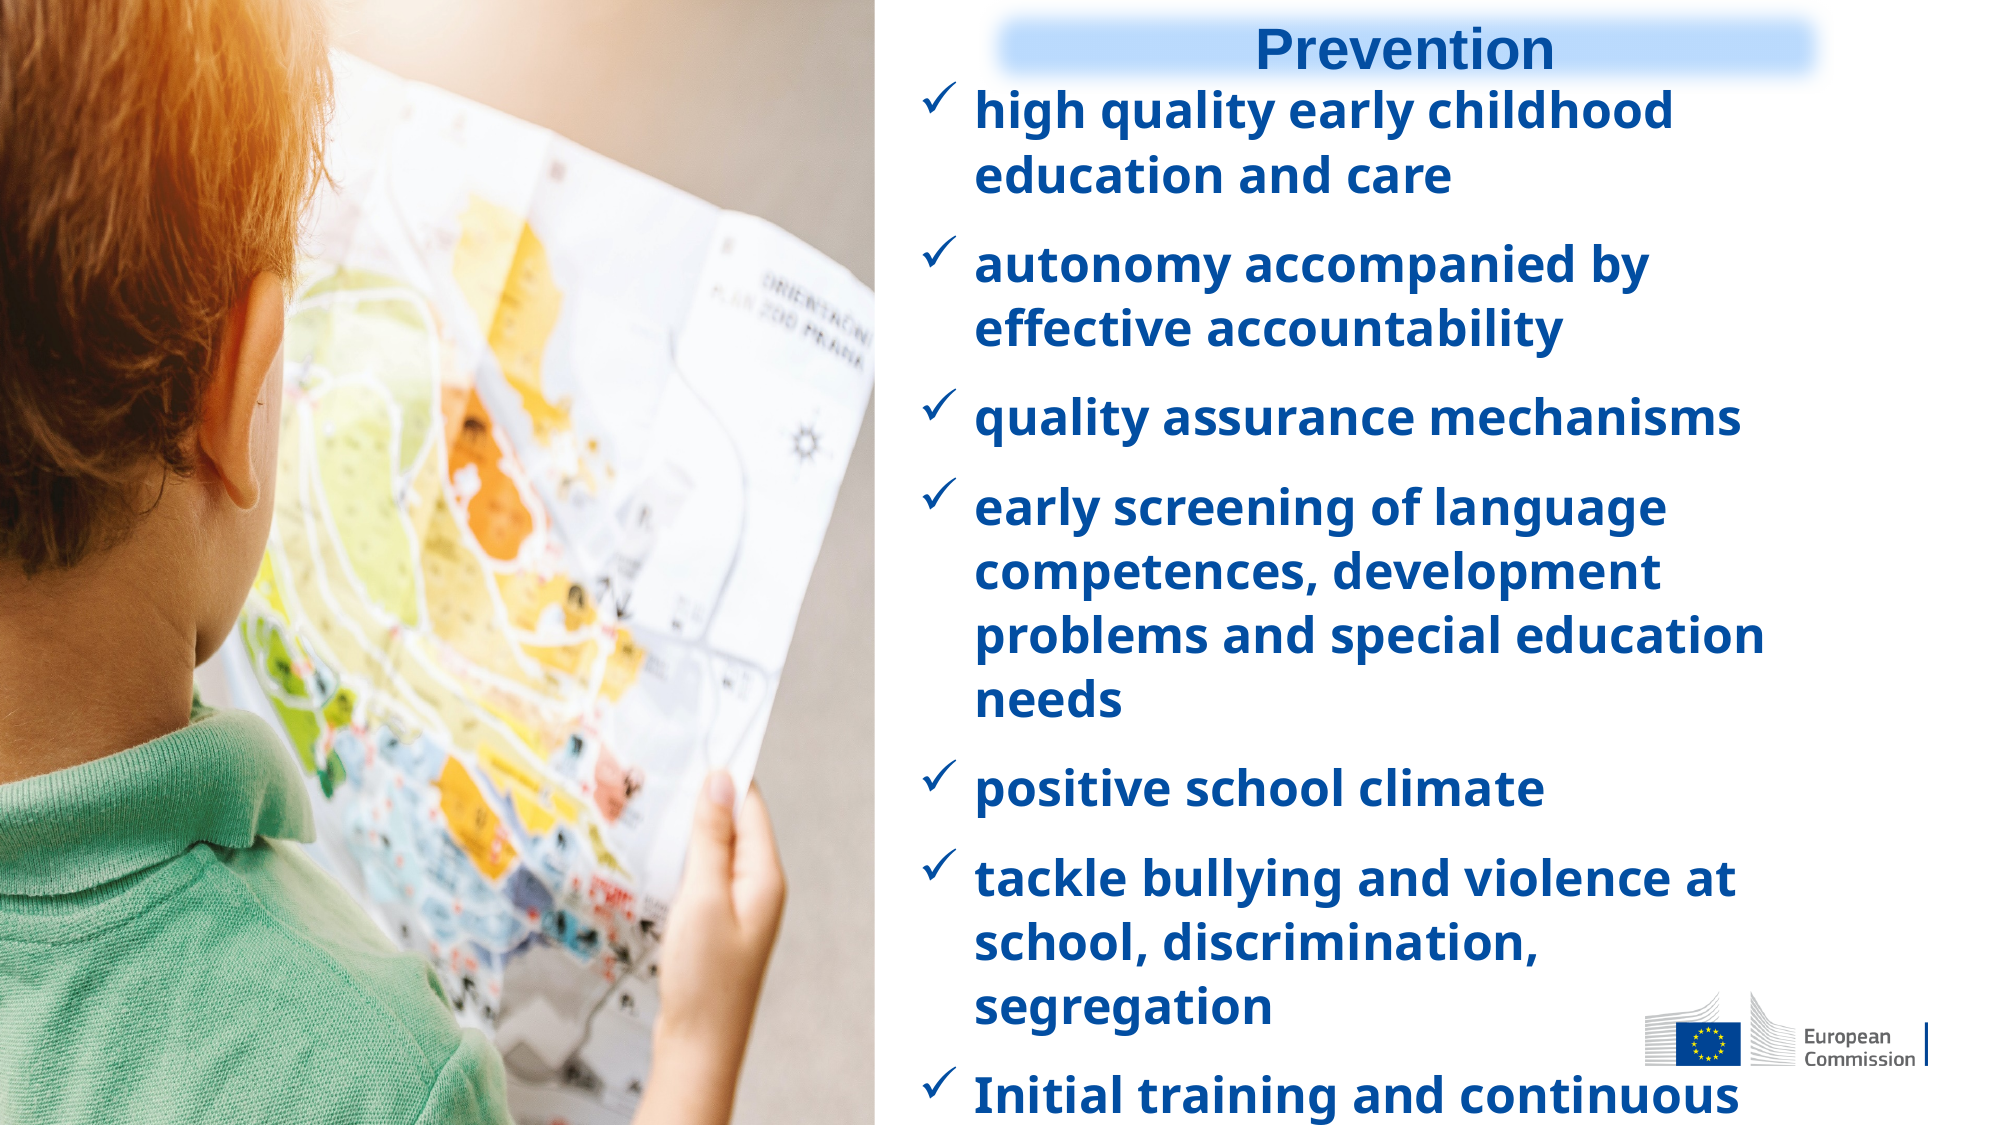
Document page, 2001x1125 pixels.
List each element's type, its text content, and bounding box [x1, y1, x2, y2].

picture [1846, 991, 1928, 1066]
text_box high quality early childhood education and care autonomy accompanied by effective accountability quality assurance mechanisms early screening of language competences, development problems and special education needs positive school climate tackle bullying and violence at school, discrimination, segregation Initial training and continuous professional development of all school staff on educational disadvantage [903, 67, 1846, 1125]
text_box Prevention [1013, 34, 1801, 60]
picture [0, 0, 875, 1125]
